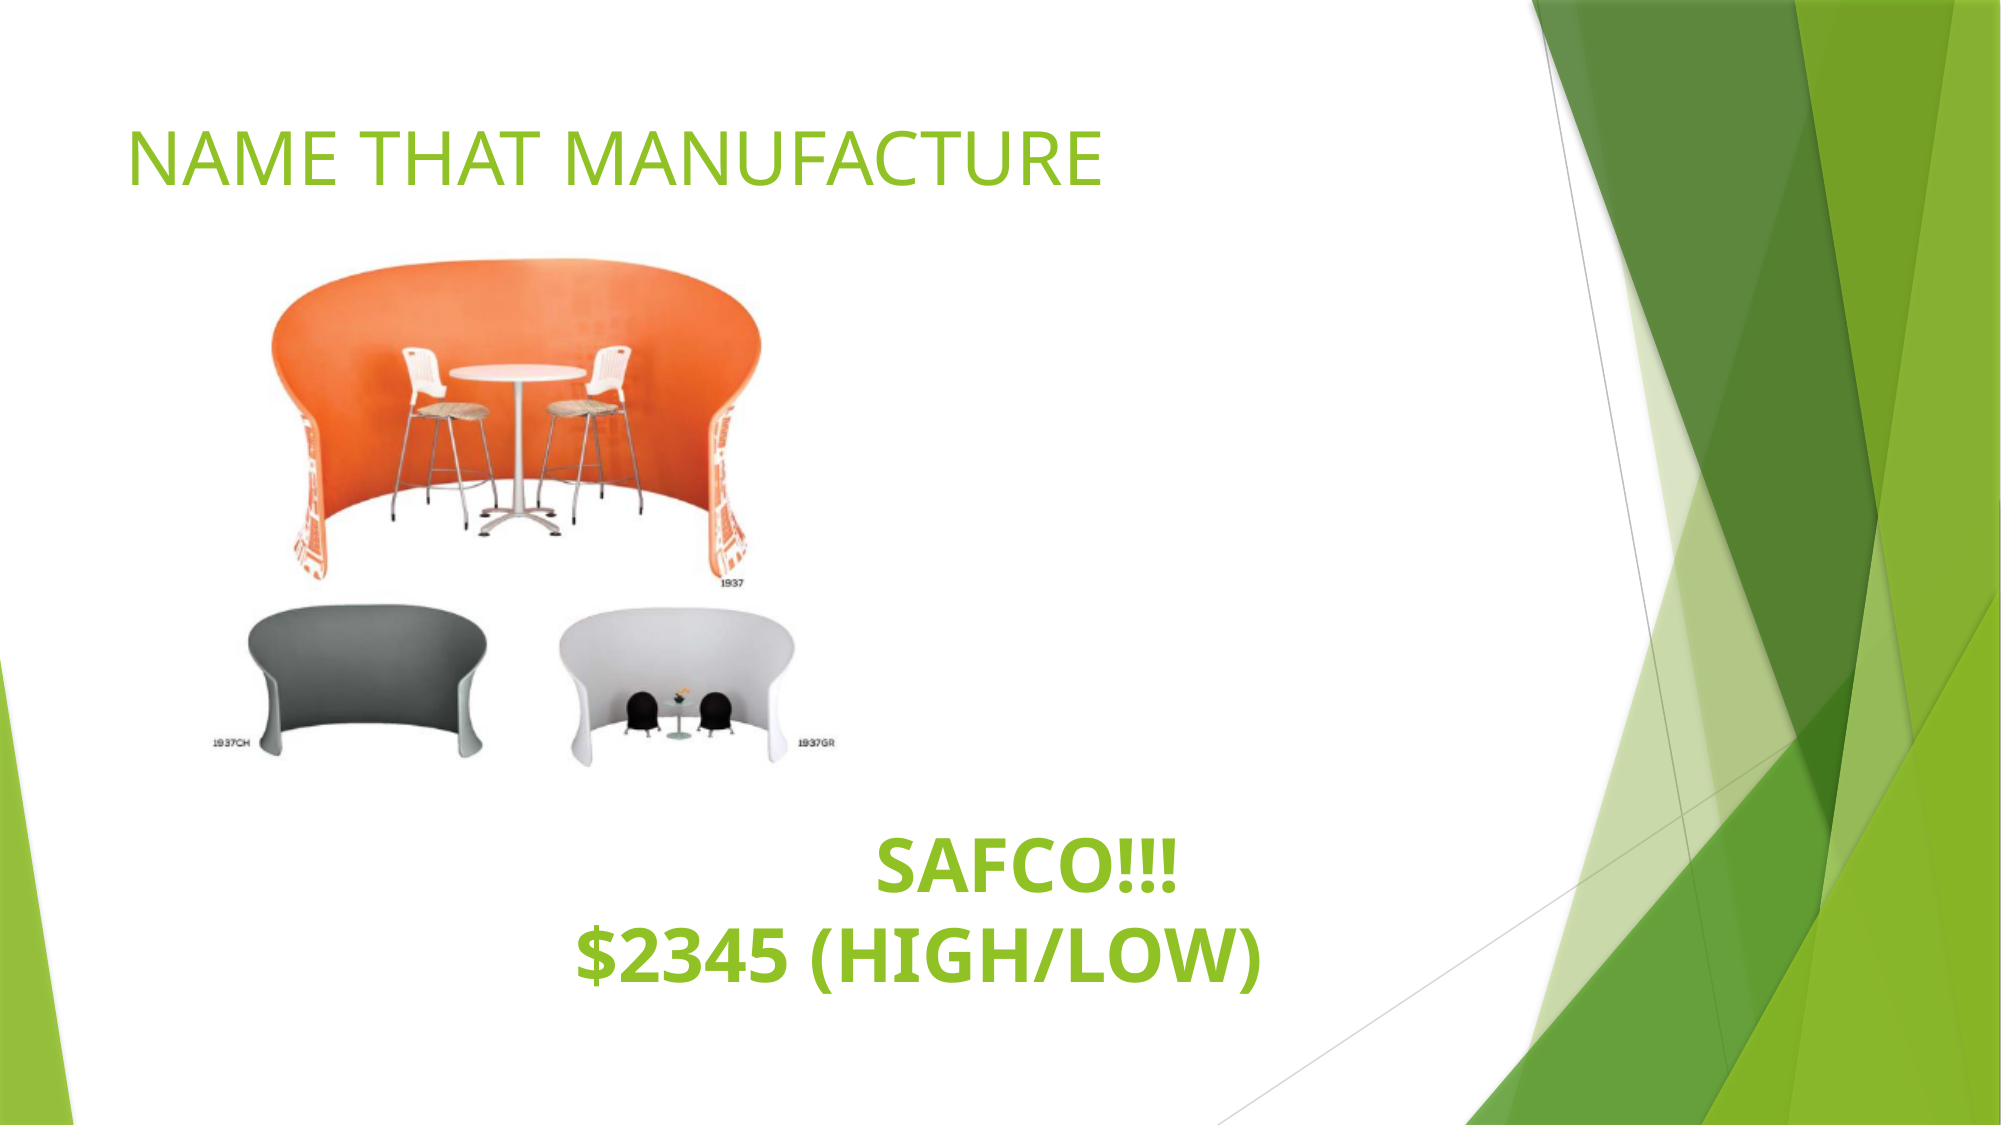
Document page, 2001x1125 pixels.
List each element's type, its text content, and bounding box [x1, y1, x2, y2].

text_box NAME THAT MANUFACTURE [111, 102, 1522, 320]
picture [181, 244, 859, 788]
text_box SAFCO!!! $2345 (HIGH/LOW) [111, 809, 1522, 1027]
